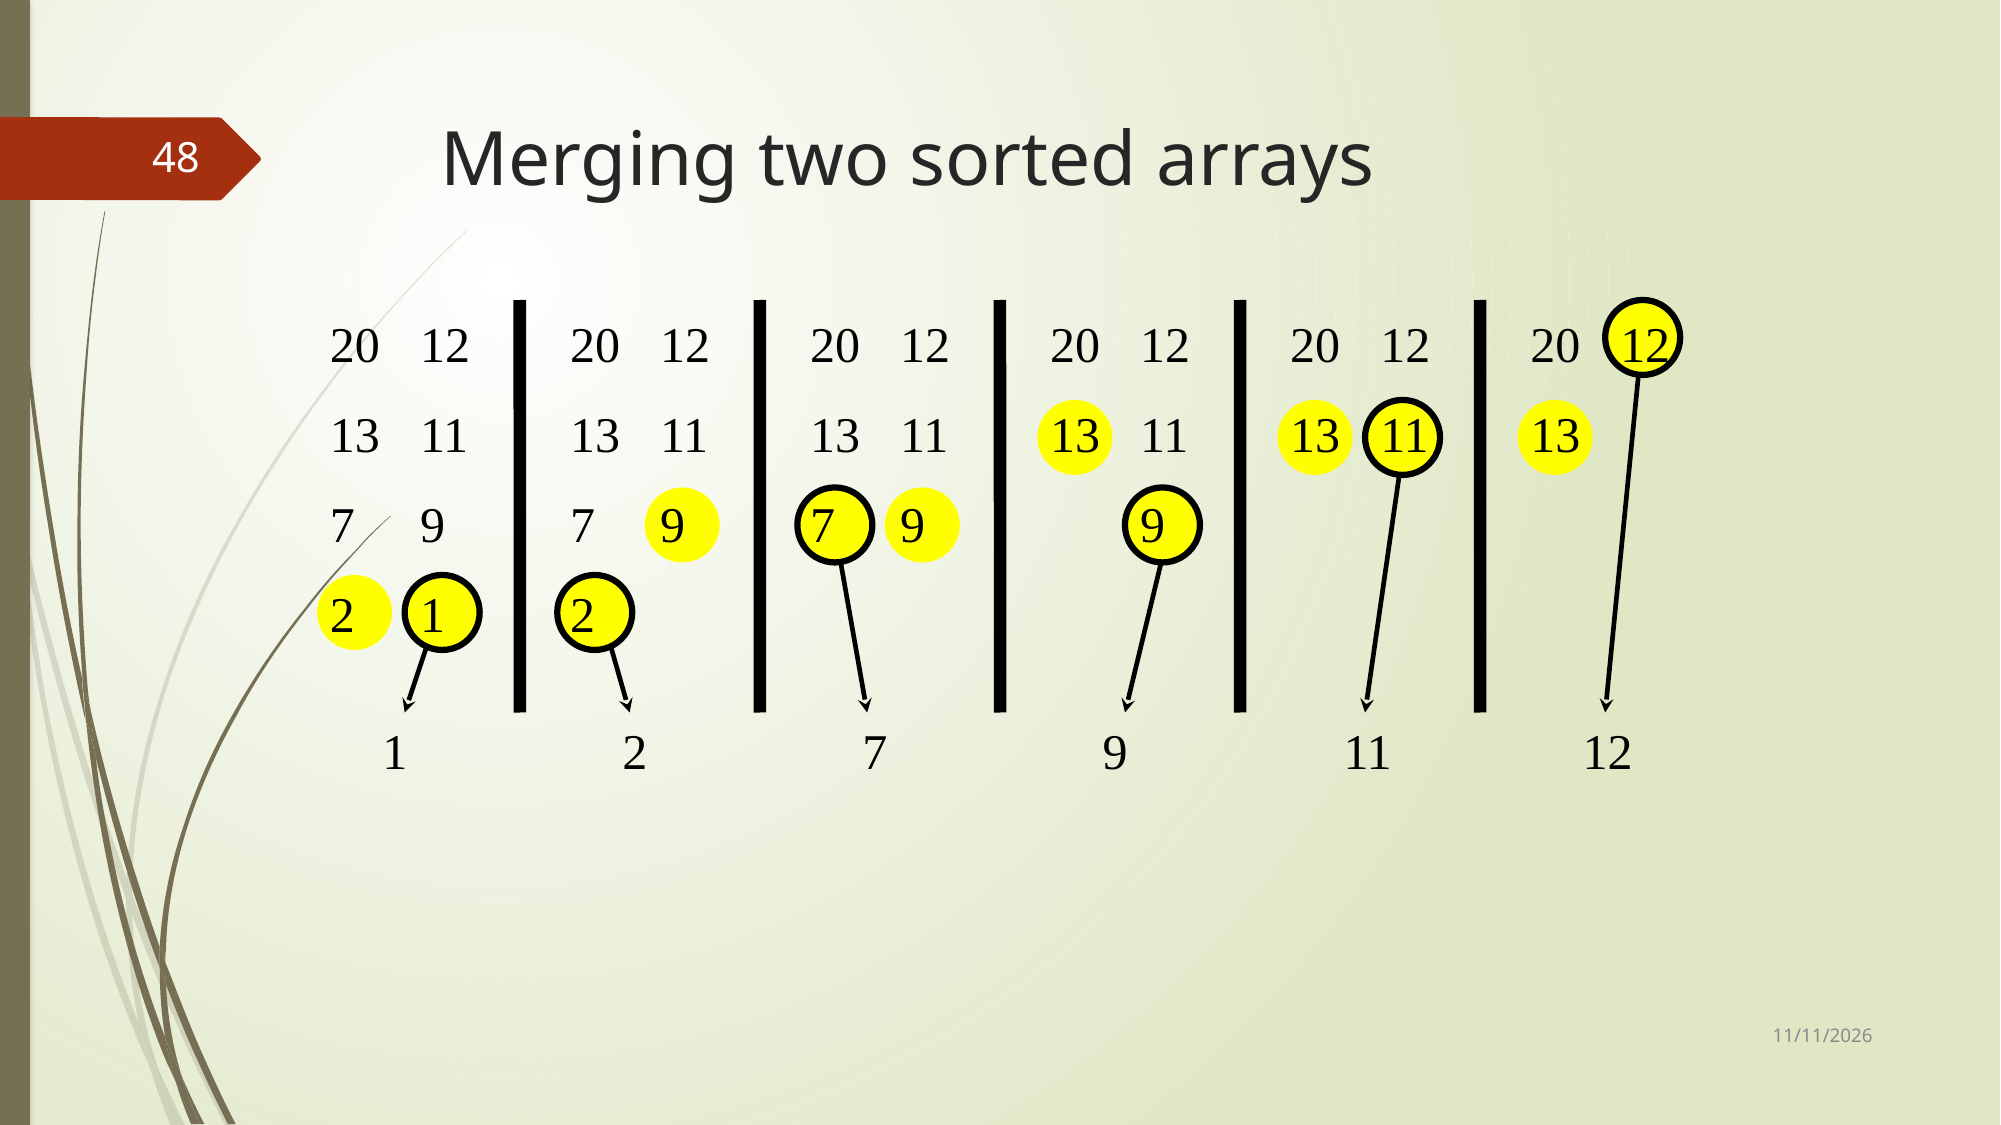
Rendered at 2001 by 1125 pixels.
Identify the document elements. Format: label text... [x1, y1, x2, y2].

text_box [314, 274, 1687, 788]
title Merging two sorted arrays [425, 102, 1888, 313]
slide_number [1699, 1005, 1888, 1067]
slide_number 48 [87, 129, 216, 190]
